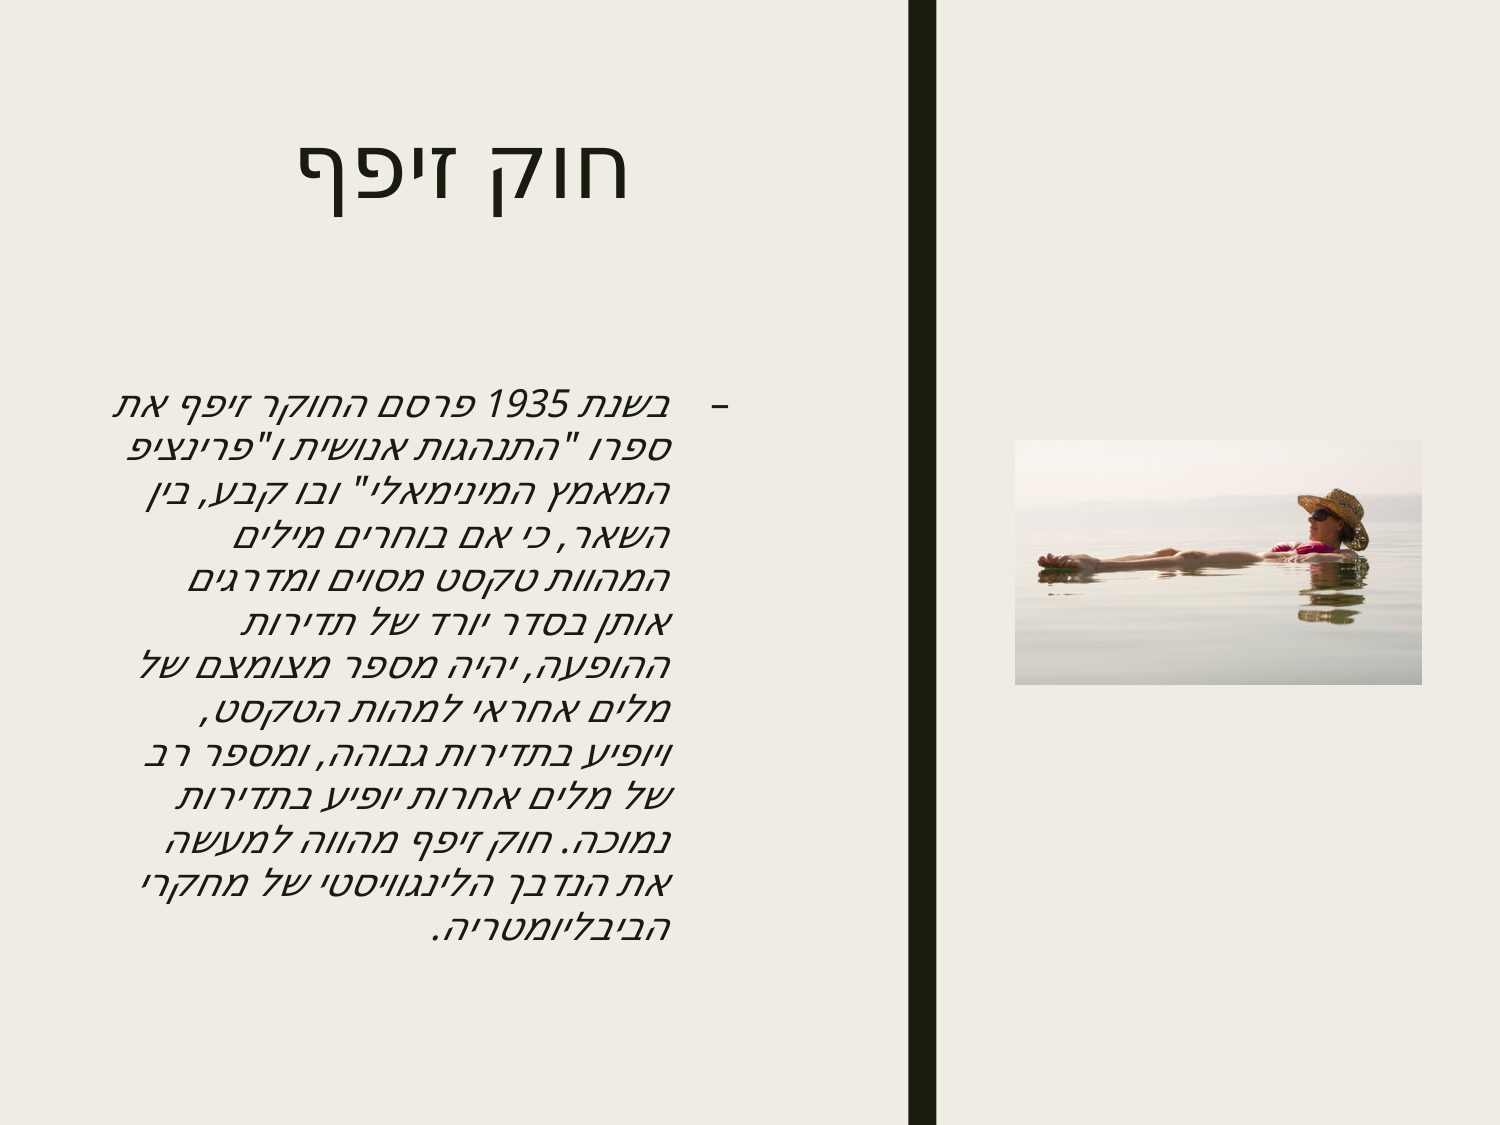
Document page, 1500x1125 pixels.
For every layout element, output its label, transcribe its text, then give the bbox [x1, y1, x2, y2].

text_box [0, 0, 906, 1125]
picture [1015, 440, 1422, 685]
text_box [939, 0, 1500, 1125]
text_box [906, 0, 939, 1125]
list בשנת 1935 פרסם החוקר זיפף את ספרו "התנהגות אנושית ו"פרינציפ המאמץ המינימאלי" ובו קבע, בין השאר, כי אם בוחרים מילים המהוות טקסט מסוים ומדרגים אותן בסדר יורד של תדירות ההופעה, יהיה מספר מצומצם של מלים אחראי למהות הטקסט, ויופיע בתדירות גבוהה, ומספר רב של מלים אחרות יופיע בתדירות נמוכה. חוק זיפף מהווה למעשה את הנדבך הלינגוויסטי של מחקרי הביבליומטריה. [96, 375, 830, 963]
title חוק זיפף [96, 112, 830, 357]
